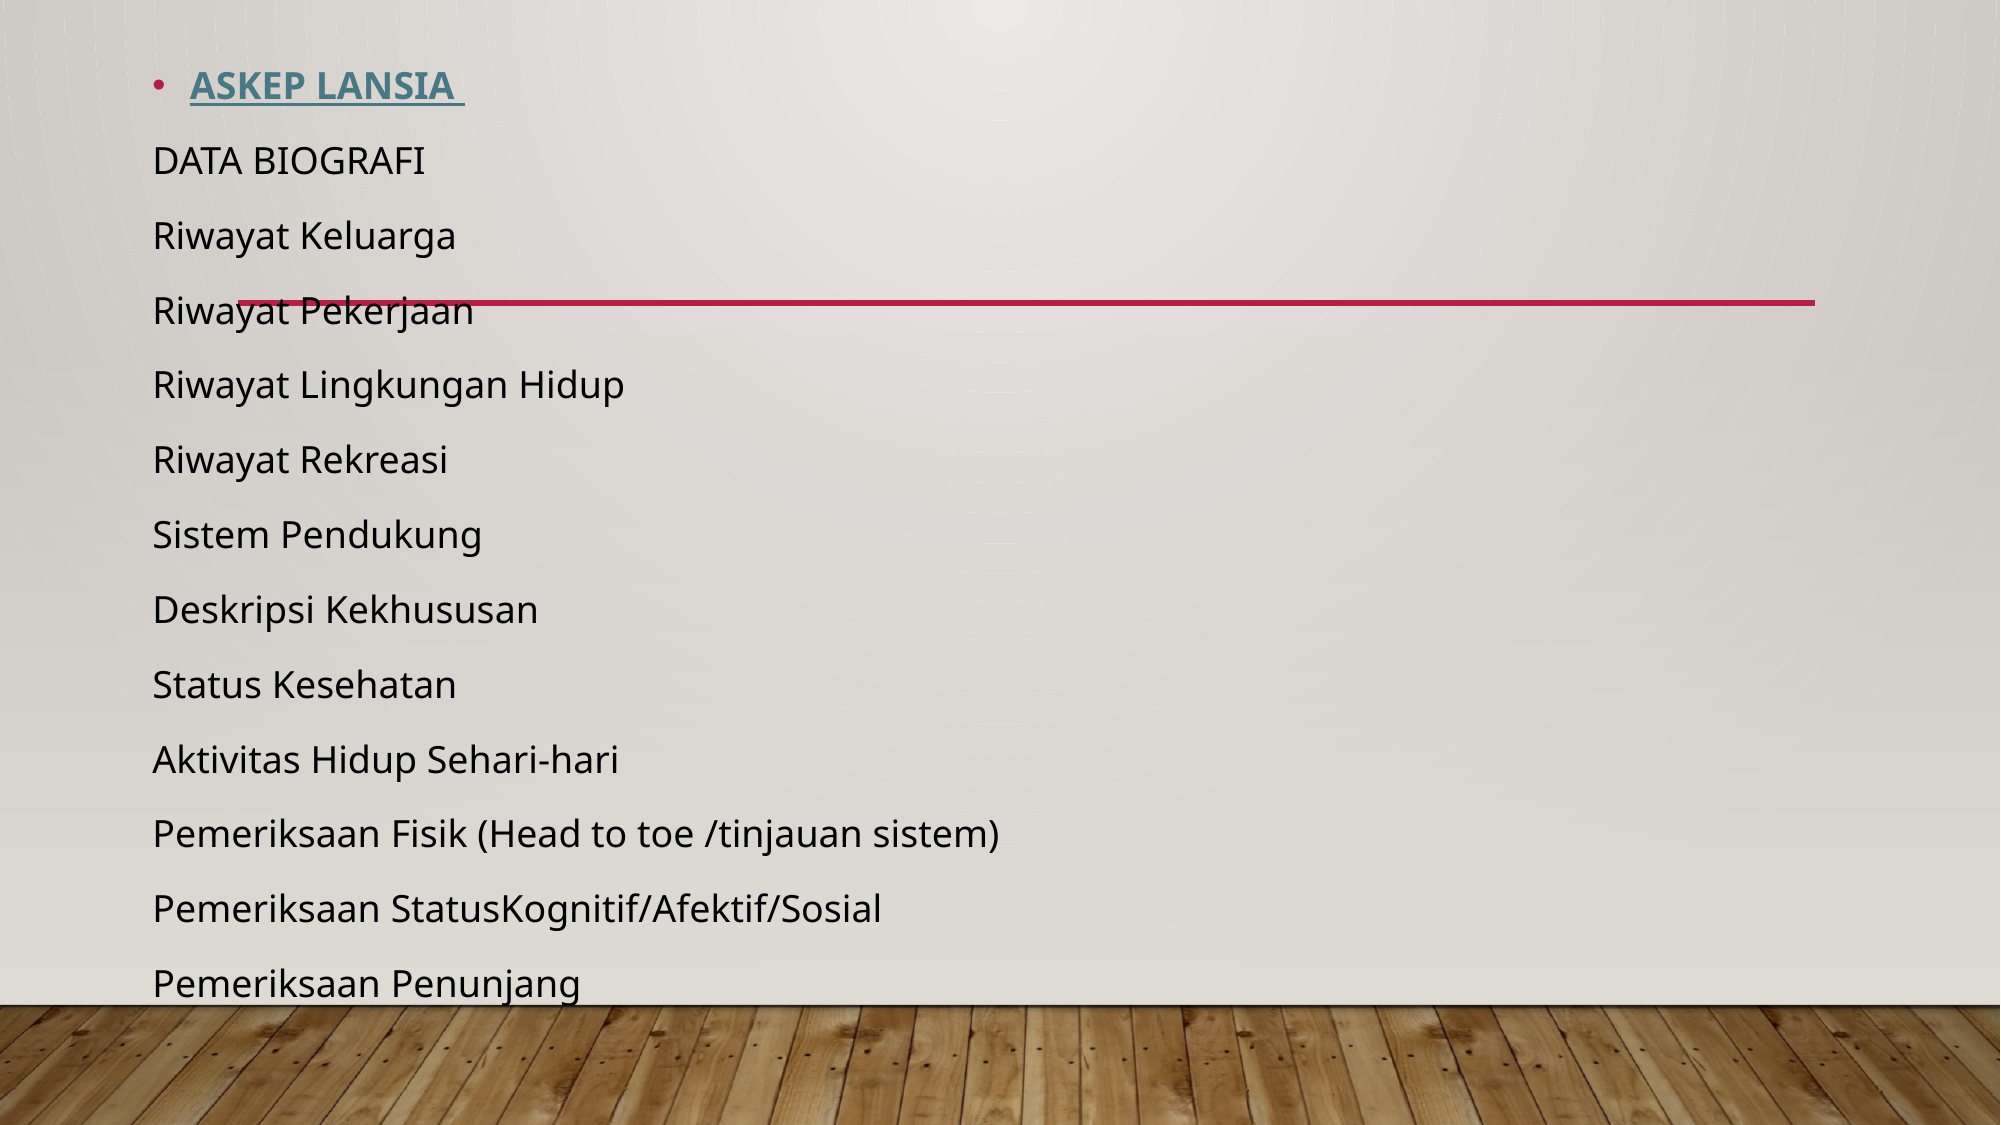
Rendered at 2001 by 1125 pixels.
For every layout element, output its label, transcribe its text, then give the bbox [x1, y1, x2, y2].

picture [0, 1005, 2000, 1125]
list ASKEP LANSIA DATA BIOGRAFI Riwayat Keluarga Riwayat Pekerjaan Riwayat Lingkungan Hidup Riwayat Rekreasi Sistem Pendukung Deskripsi Kekhususan Status Kesehatan Aktivitas Hidup Sehari-hari Pemeriksaan Fisik (Head to toe /tinjauan sistem) Pemeriksaan StatusKognitif/Afektif/Sosial Pemeriksaan Penunjang [137, 45, 1863, 1014]
